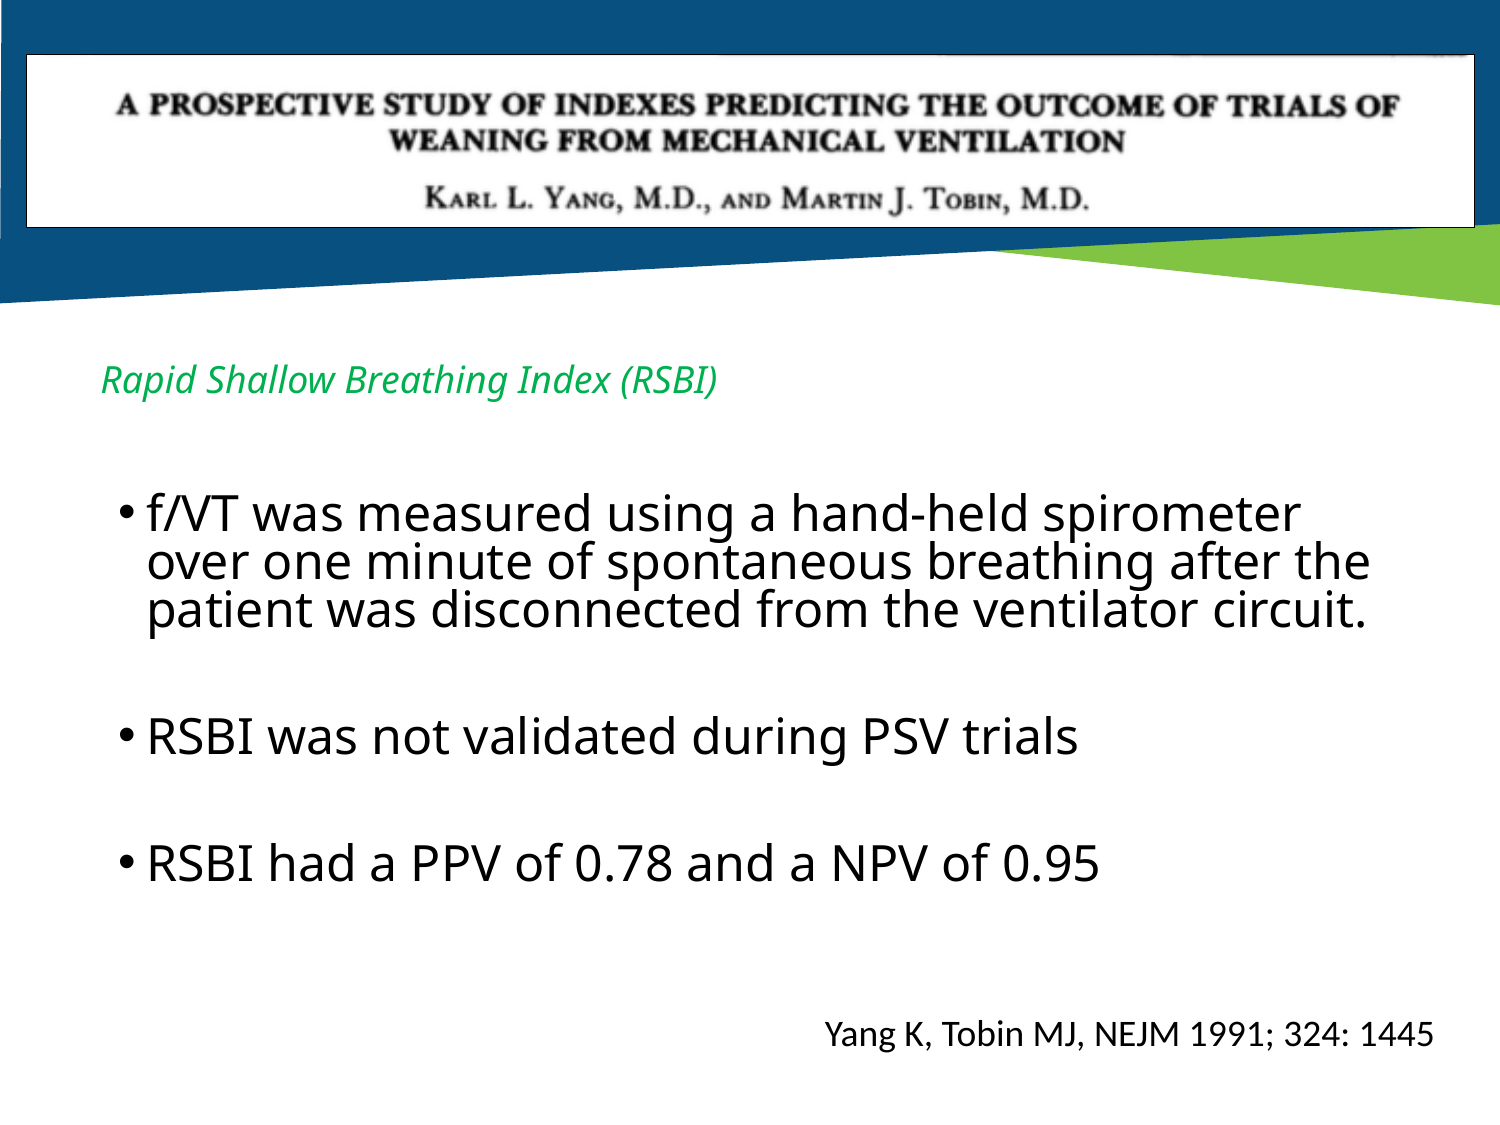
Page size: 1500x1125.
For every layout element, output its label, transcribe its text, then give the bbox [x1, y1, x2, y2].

list f/VT was measured using a hand-held spirometer over one minute of spontaneous breathing after the patient was disconnected from the ventilator circuit. RSBI was not validated during PSV trials RSBI had a PPV of 0.78 and a NPV of 0.95 [103, 409, 1397, 1021]
picture [26, 54, 1475, 228]
text_box Yang K, Tobin MJ, NEJM 1991; 324: 1445 [809, 1001, 1451, 1062]
text_box Rapid Shallow Breathing Index (RSBI) [85, 348, 889, 409]
